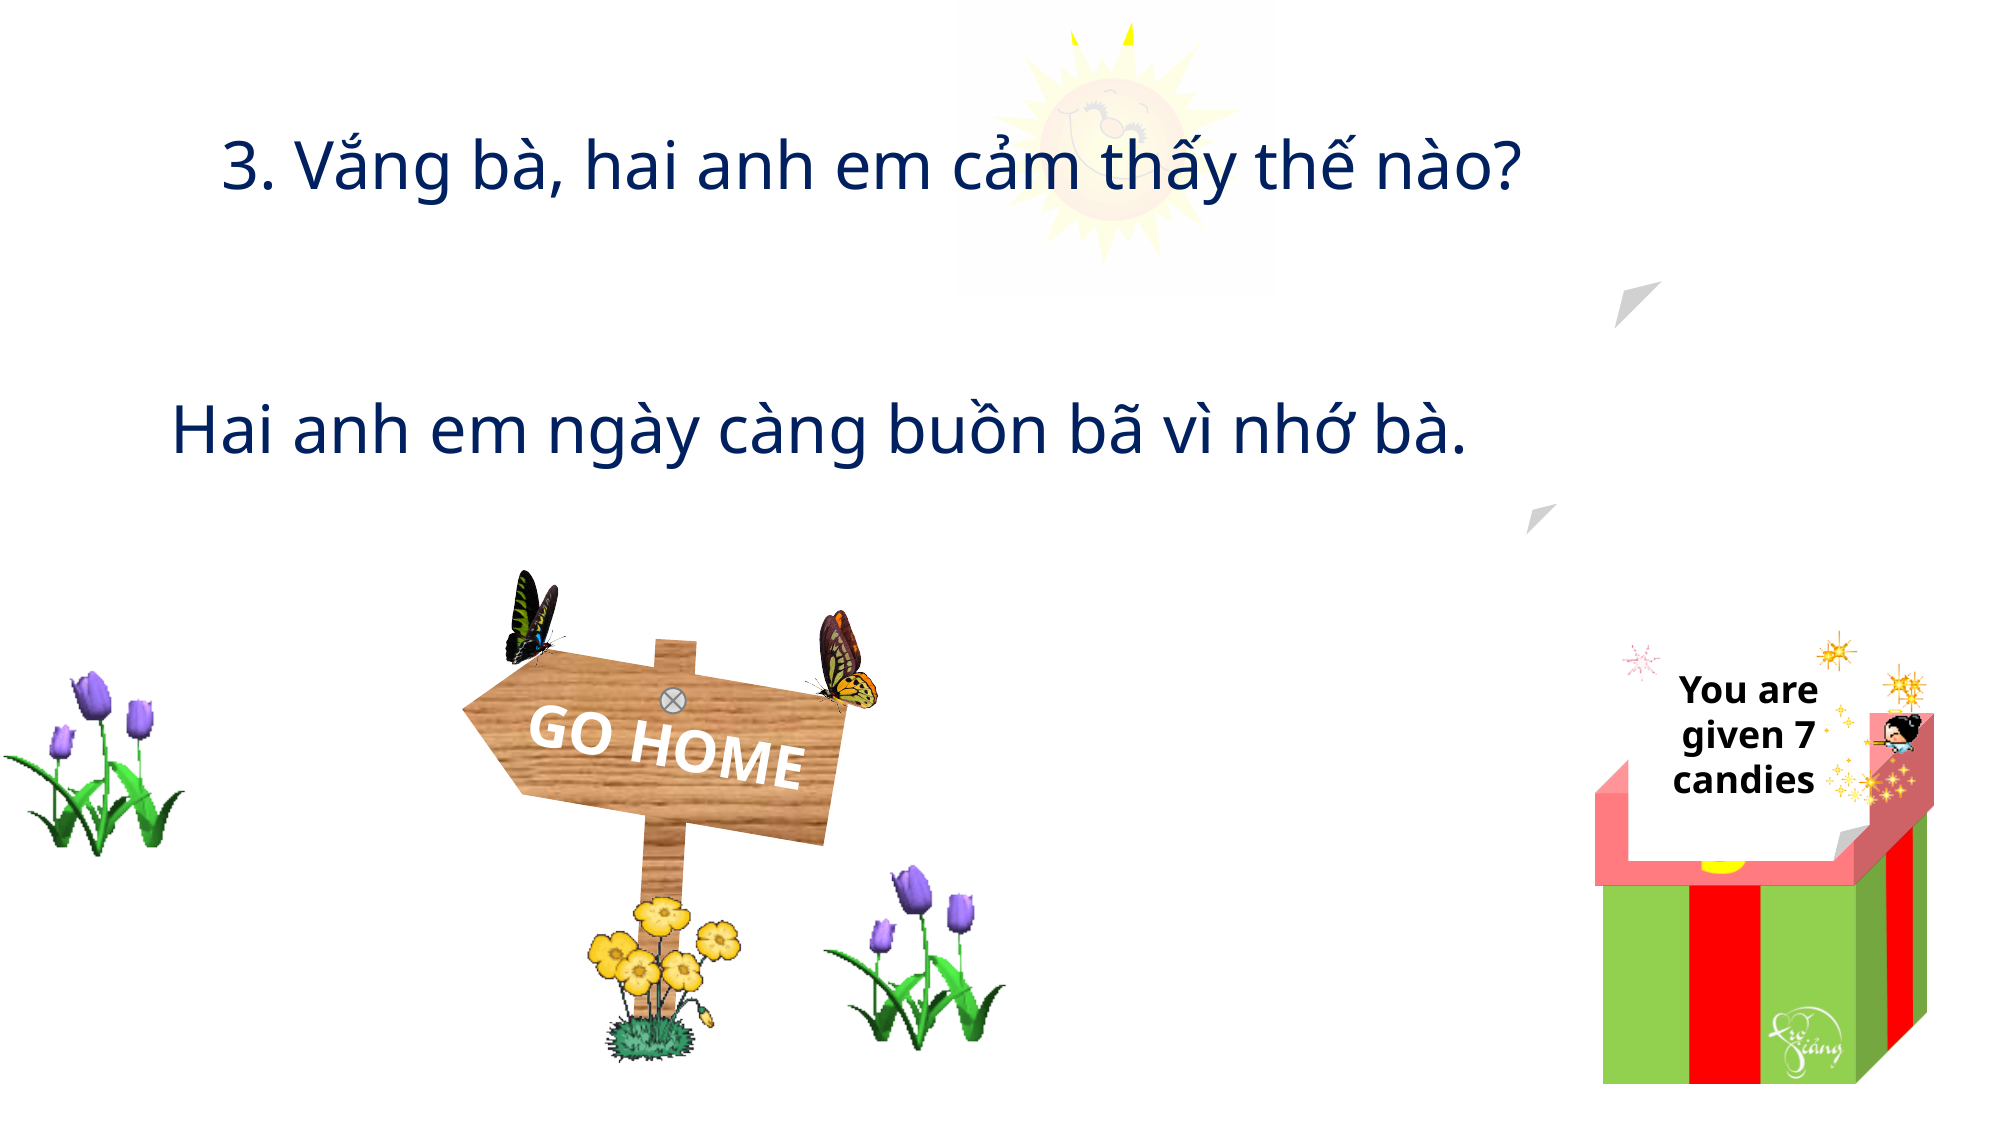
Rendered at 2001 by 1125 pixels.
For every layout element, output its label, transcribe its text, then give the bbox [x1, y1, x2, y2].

text_box GO HOME [460, 660, 843, 847]
picture [0, 651, 191, 861]
picture [820, 845, 1012, 1055]
picture [1595, 626, 1934, 1084]
text_box [653, 637, 698, 673]
text_box 3. Vắng bà, hai anh em cảm thấy thế nào? [82, 44, 1666, 330]
text_box [659, 687, 687, 715]
text_box [639, 817, 687, 895]
text_box You are given 7 candies [1703, 642, 1812, 713]
picture [586, 895, 743, 1063]
picture [956, 0, 1276, 297]
picture [493, 563, 622, 690]
text_box Hai anh em ngày càng buồn bã vì nhớ bà. [82, 348, 1561, 536]
picture [747, 601, 893, 740]
